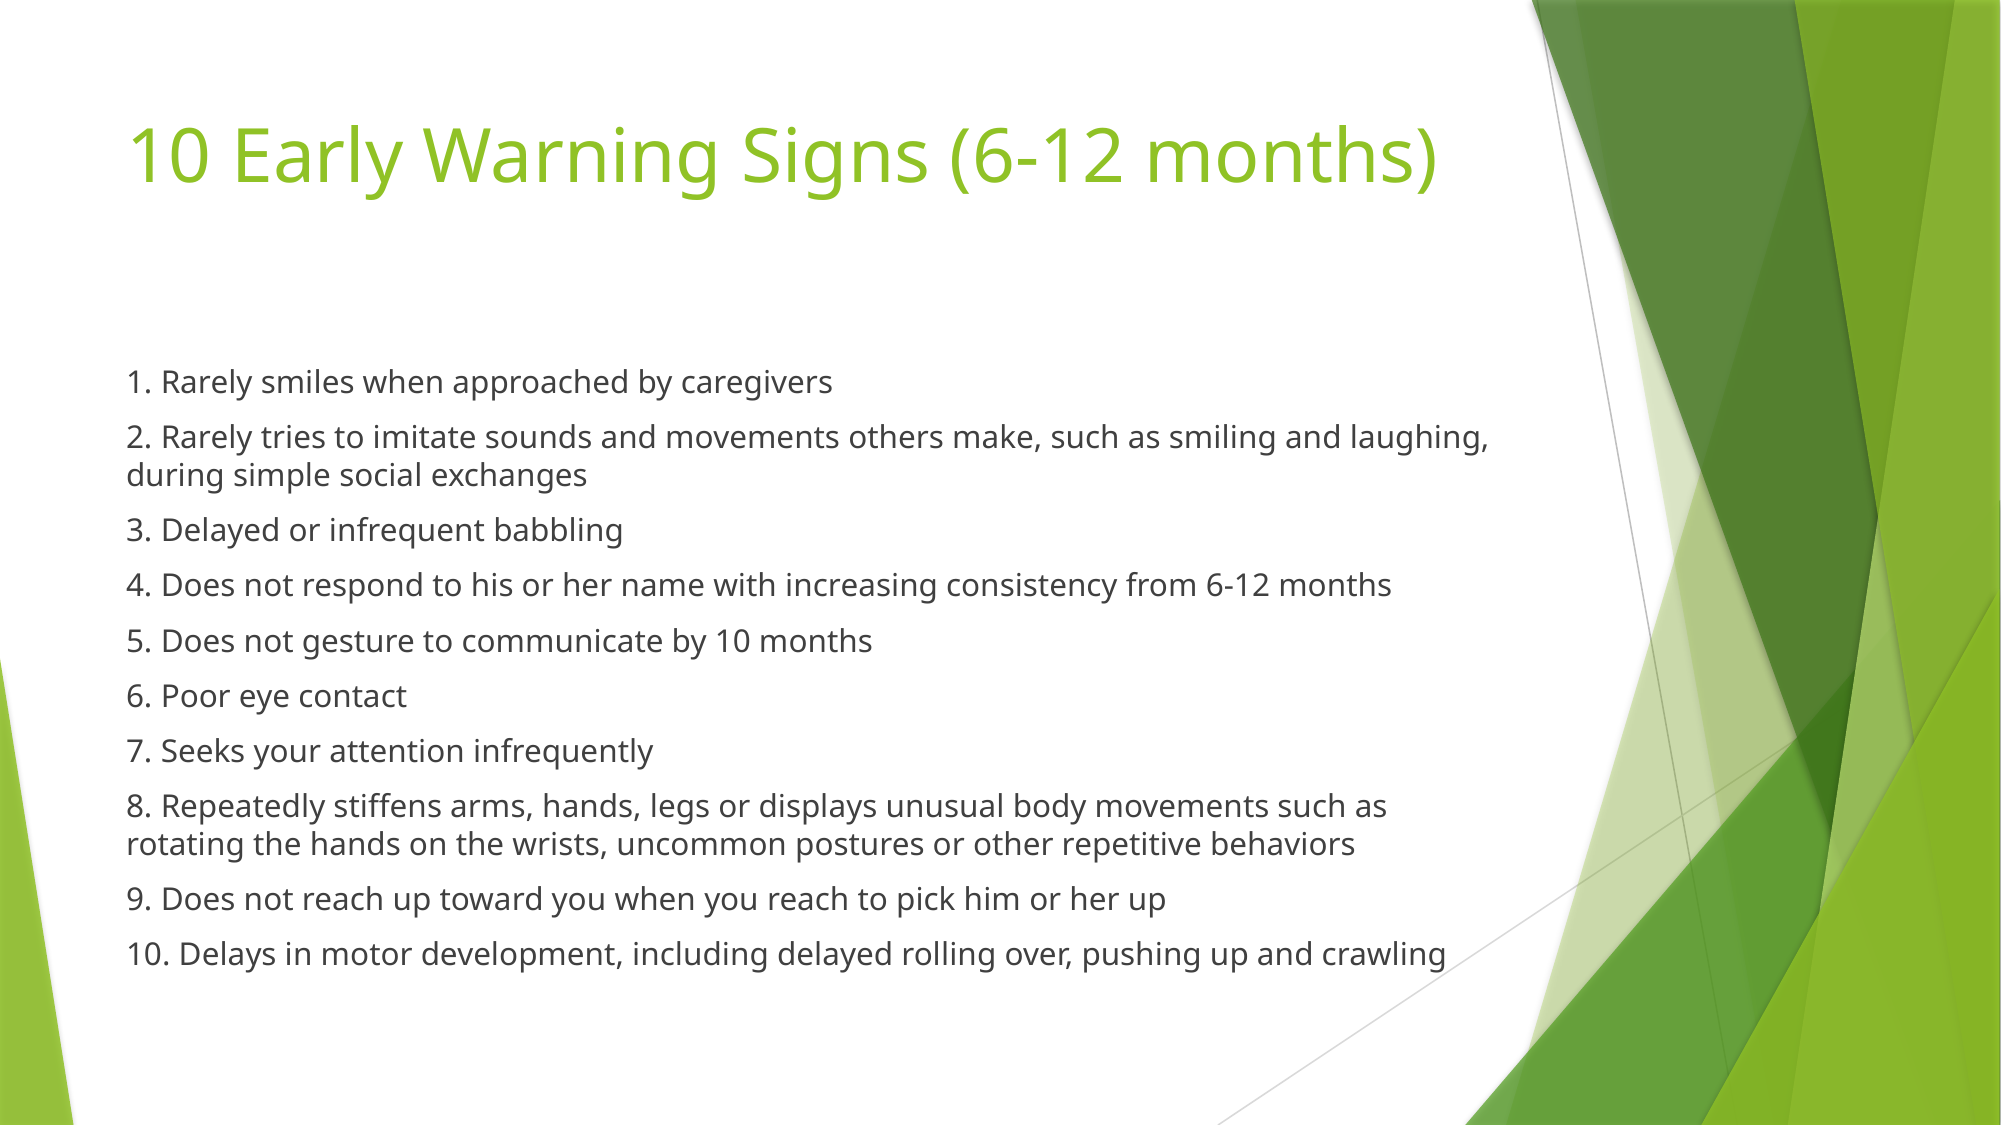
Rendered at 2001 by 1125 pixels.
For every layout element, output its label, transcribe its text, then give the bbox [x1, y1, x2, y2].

title 10 Early Warning Signs (6-12 months) [111, 99, 1522, 317]
list 1. Rarely smiles when approached by caregivers 2. Rarely tries to imitate sounds and movements others make, such as smiling and laughing, during simple social exchanges 3. Delayed or infrequent babbling 4. Does not respond to his or her name with increasing consistency from 6-12 months 5. Does not gesture to communicate by 10 months 6. Poor eye contact 7. Seeks your attention infrequently 8. Repeatedly stiffens arms, hands, legs or displays unusual body movements such as rotating the hands on the wrists, uncommon postures or other repetitive behaviors 9. Does not reach up toward you when you reach to pick him or her up 10. Delays in motor development, including delayed rolling over, pushing up and crawling [111, 354, 1522, 992]
